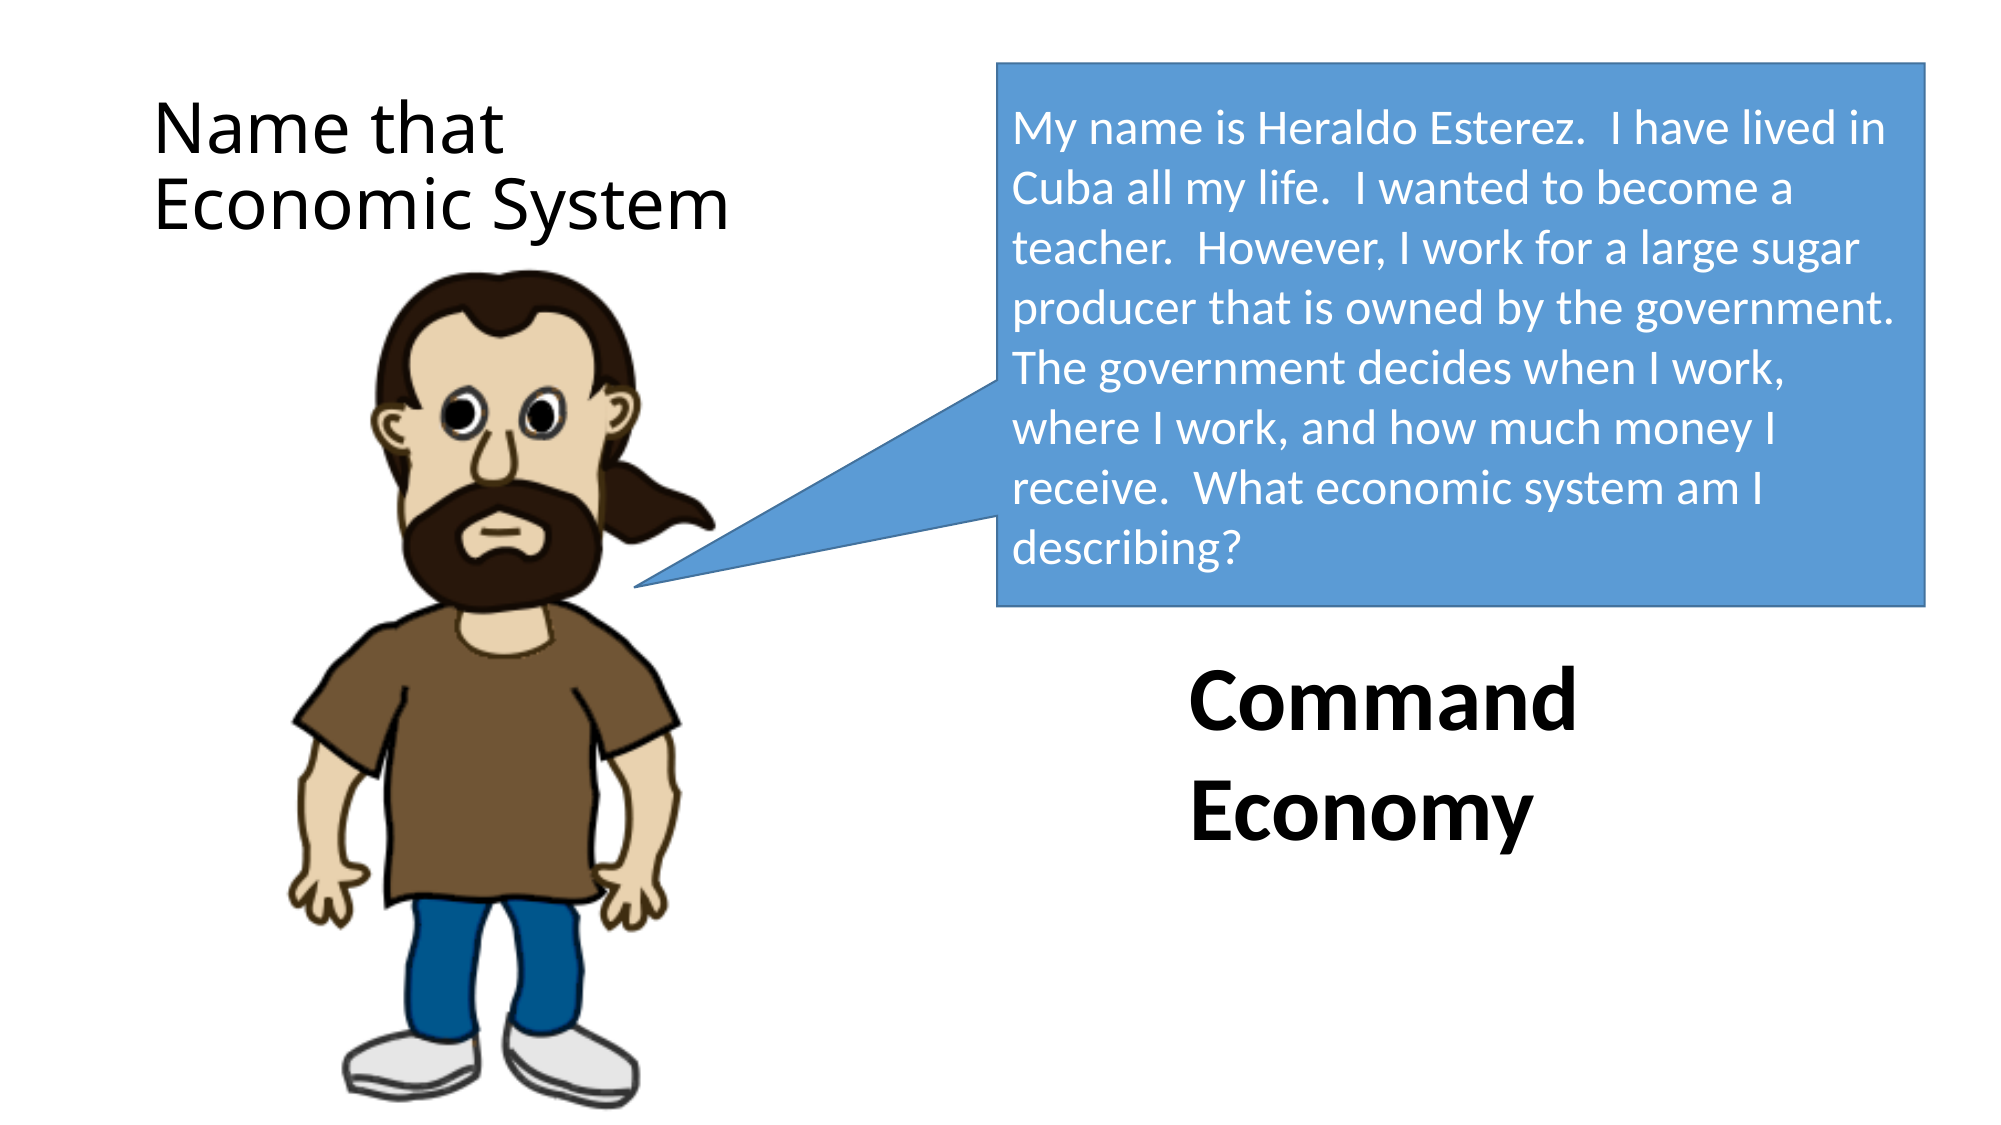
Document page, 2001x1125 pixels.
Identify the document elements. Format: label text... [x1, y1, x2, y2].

title Name that Economic System [137, 59, 755, 278]
picture [265, 249, 736, 1125]
text_box My name is Heraldo Esterez. I have lived in Cuba all my life. I wanted to become a teacher. However, I work for a large sugar producer that is owned by the government. The government decides when I work, where I work, and how much money I receive. What economic system am I describing? [736, 62, 1926, 608]
text_box Command Economy [1174, 631, 1849, 867]
